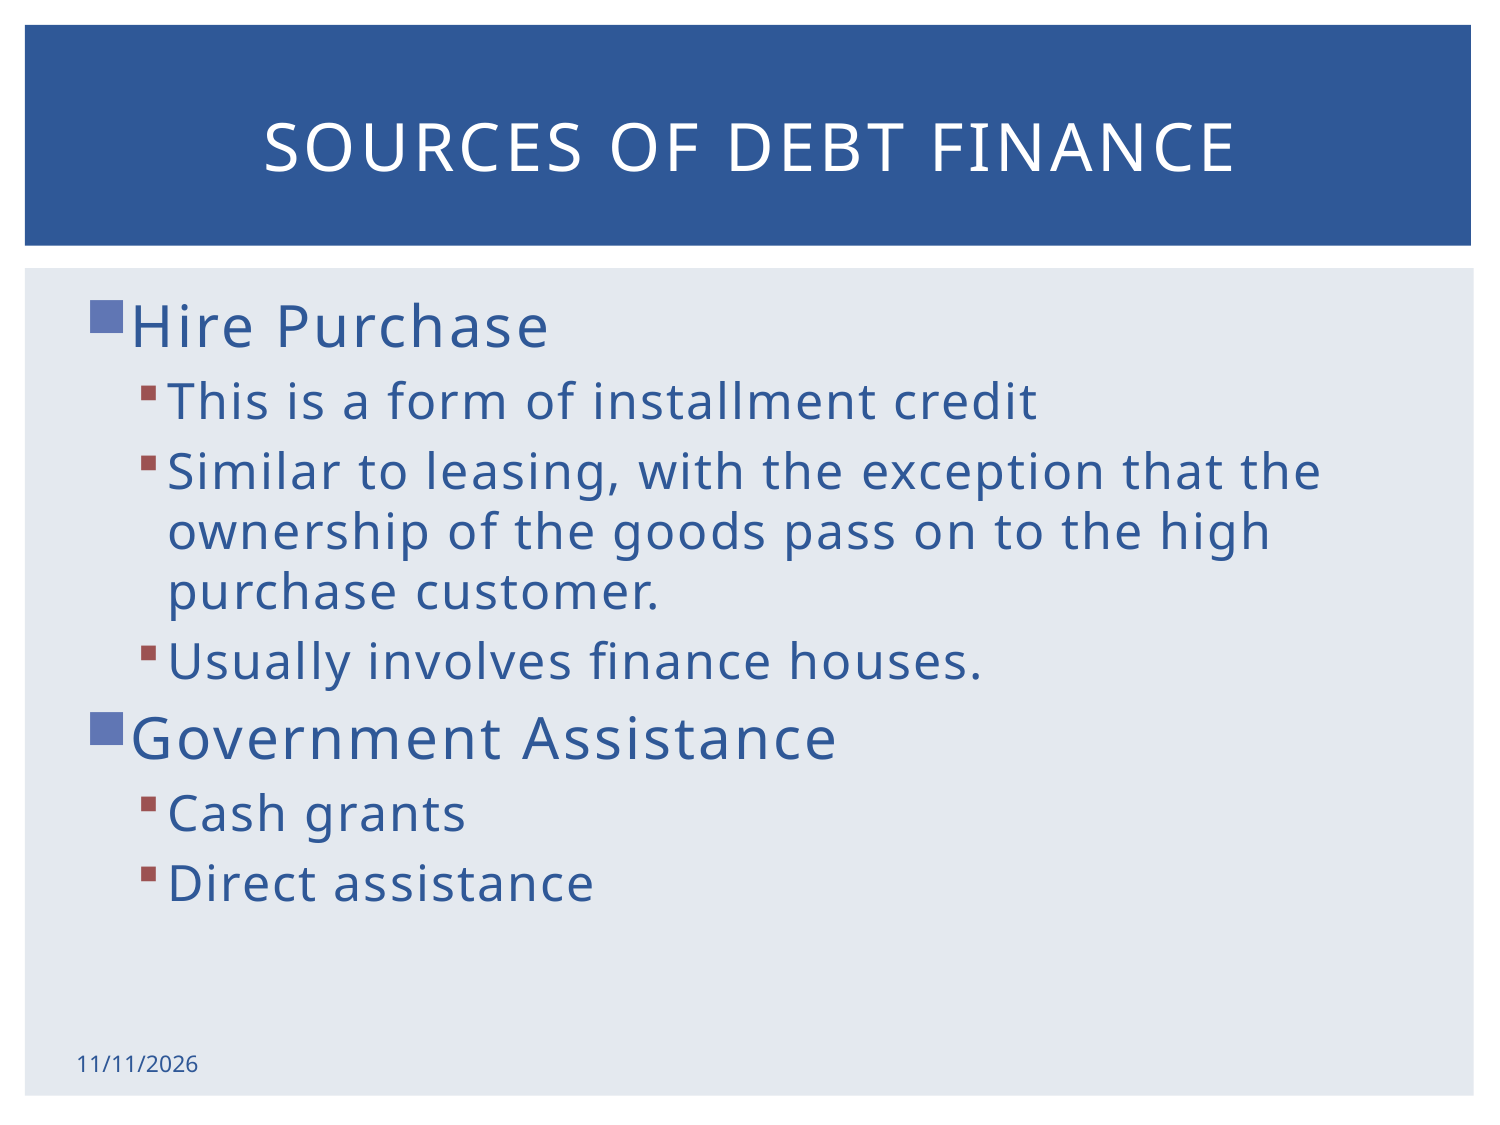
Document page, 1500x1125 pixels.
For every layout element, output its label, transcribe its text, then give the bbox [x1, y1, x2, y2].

list Hire Purchase This is a form of installment credit Similar to leasing, with the exception that the ownership of the goods pass on to the high purchase customer. Usually involves finance houses. Government Assistance Cash grants Direct assistance [62, 282, 1442, 1005]
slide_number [60, 1042, 411, 1088]
title Sources of debt finance [62, 58, 1438, 232]
